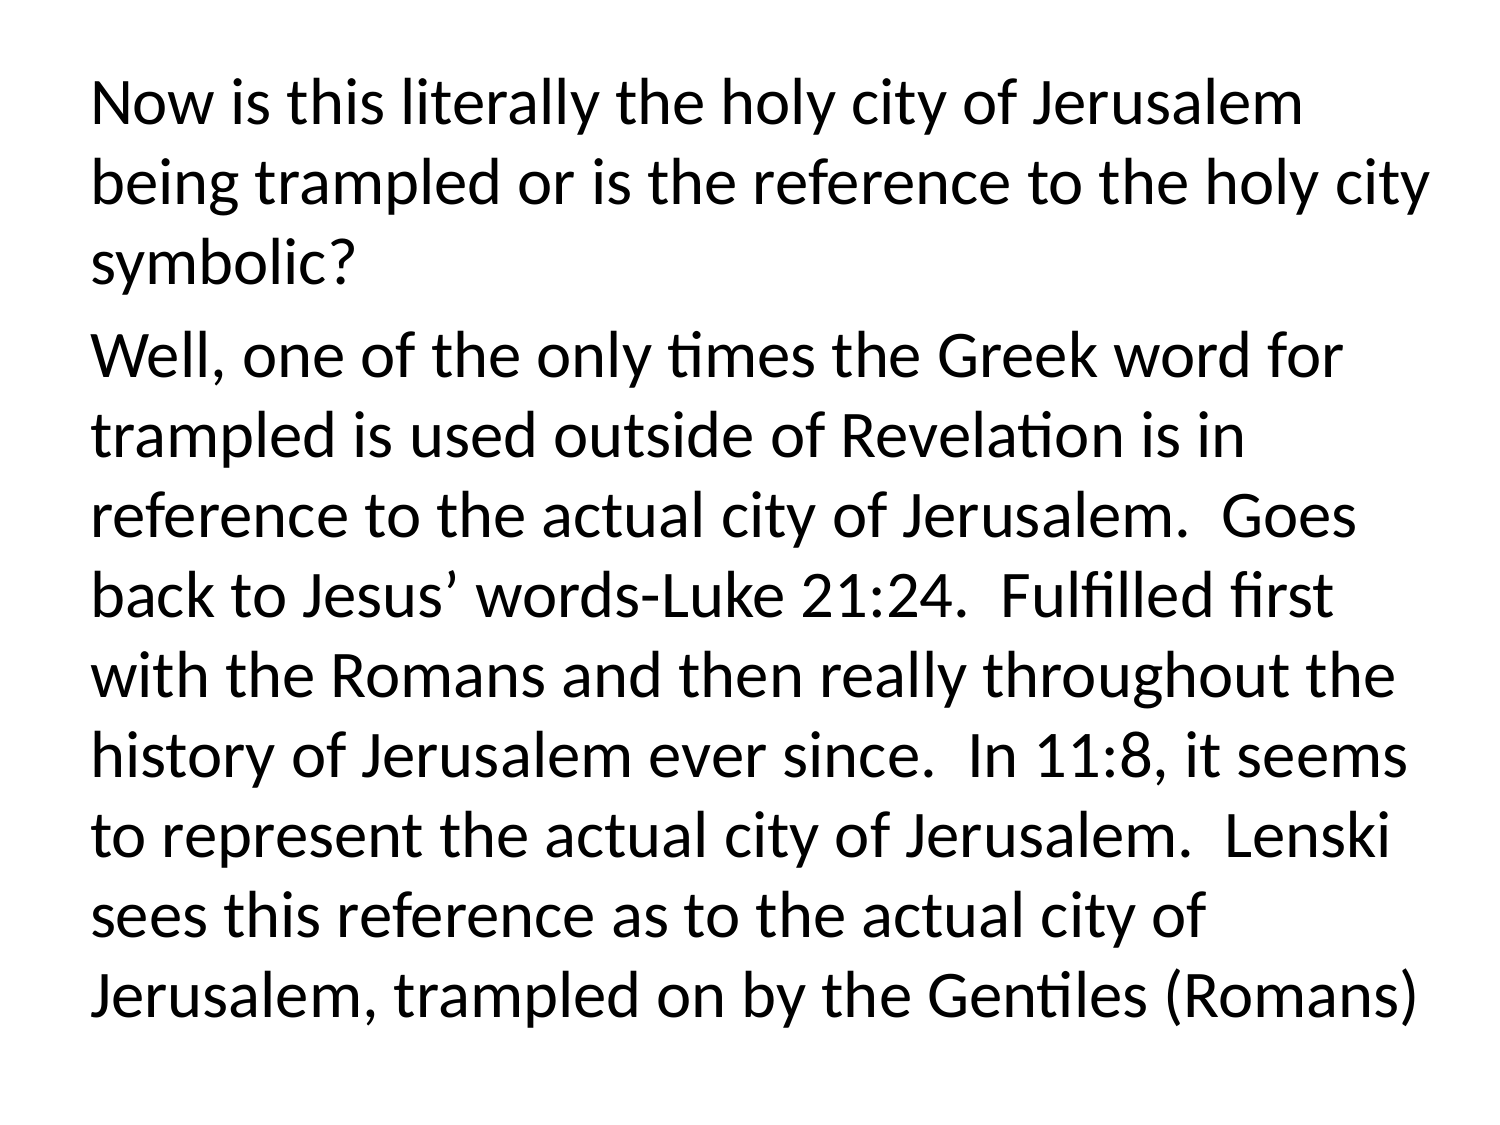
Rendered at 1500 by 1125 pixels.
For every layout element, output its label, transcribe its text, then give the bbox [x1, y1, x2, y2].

list Now is this literally the holy city of Jerusalem being trampled or is the reference to the holy city symbolic? Well, one of the only times the Greek word for trampled is used outside of Revelation is in reference to the actual city of Jerusalem. Goes back to Jesus’ words-Luke 21:24. Fulfilled first with the Romans and then really throughout the history of Jerusalem ever since. In 11:8, it seems to represent the actual city of Jerusalem. Lenski sees this reference as to the actual city of Jerusalem, trampled on by the Gentiles (Romans) [75, 50, 1450, 1075]
